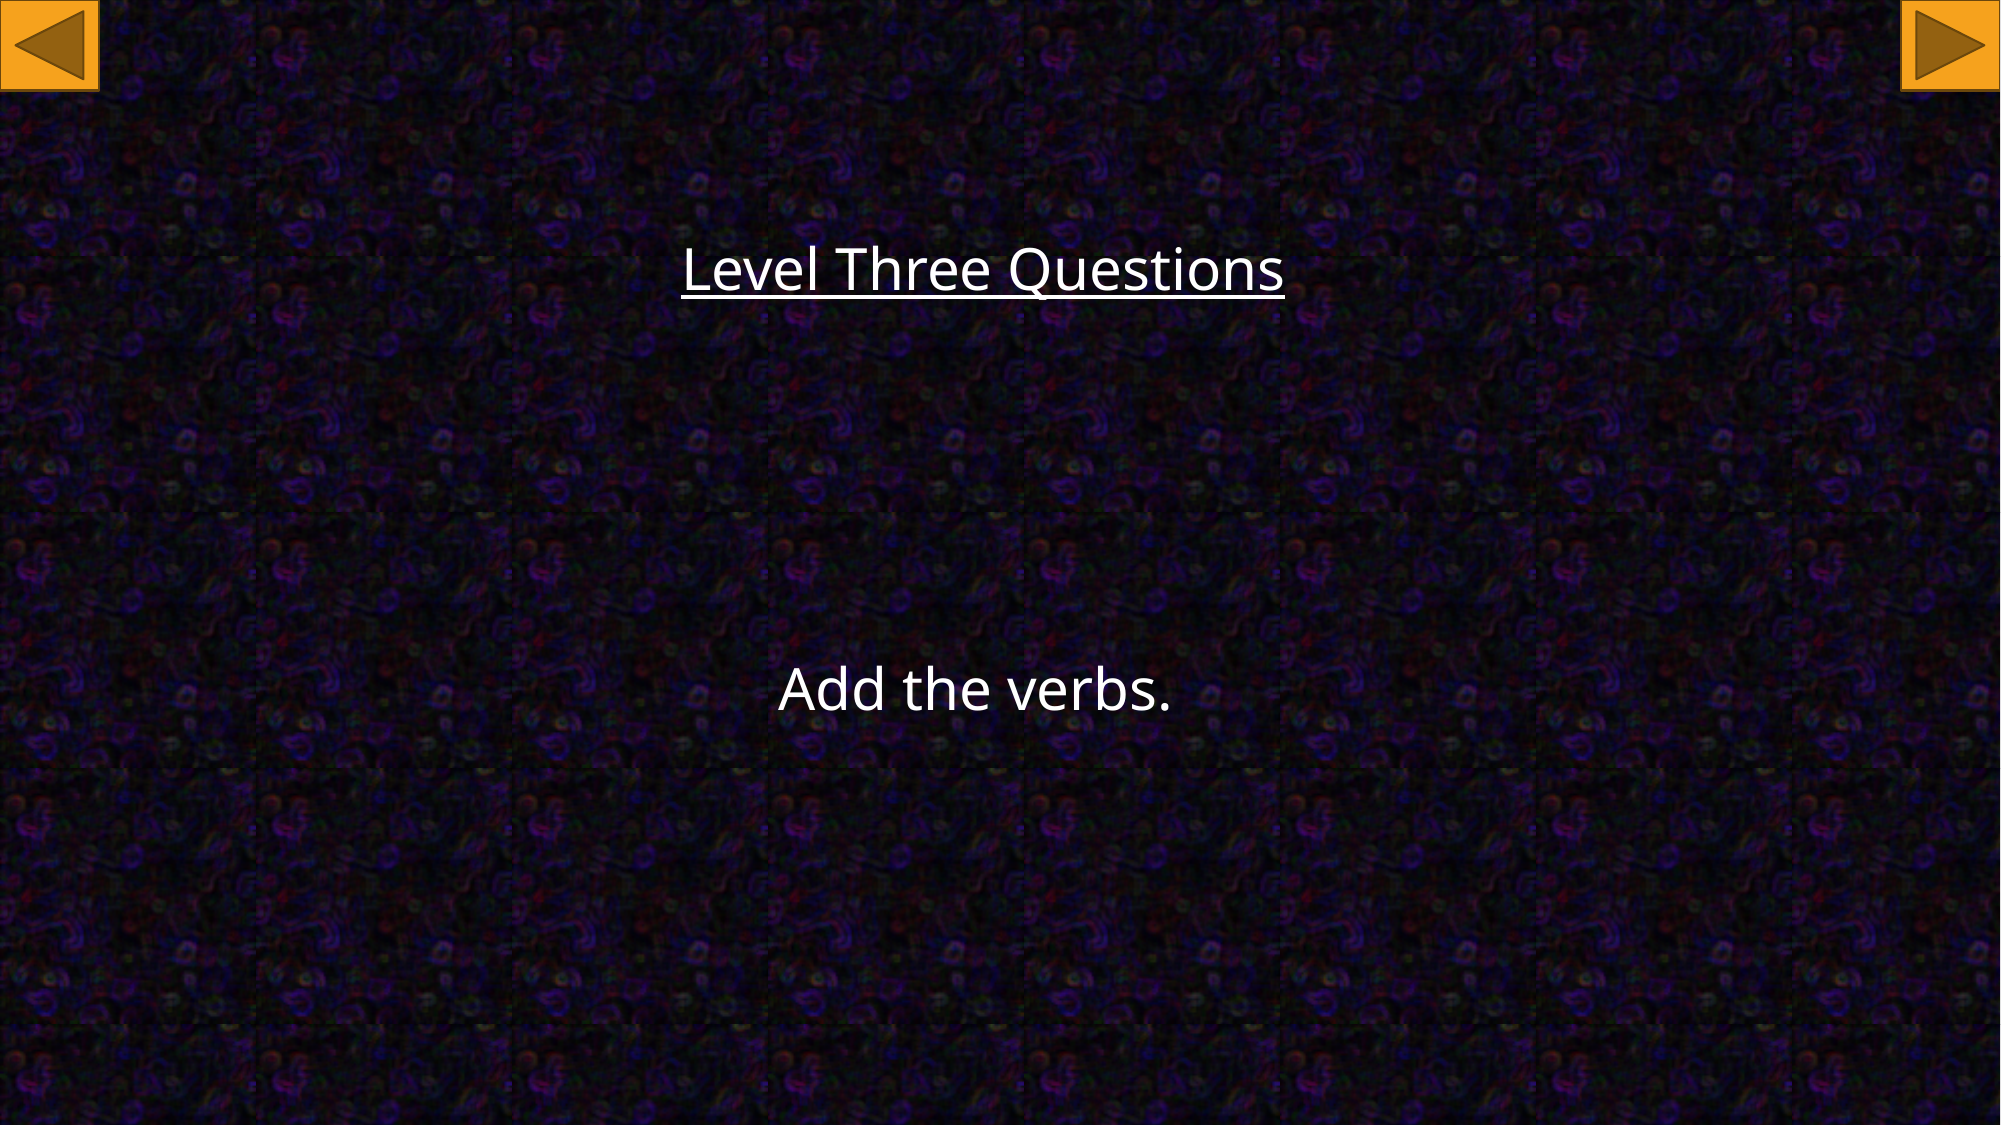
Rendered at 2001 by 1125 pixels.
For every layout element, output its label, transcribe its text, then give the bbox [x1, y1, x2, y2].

text_box Level Three Questions Add the verbs. [0, 224, 1967, 730]
picture [0, 0, 2001, 1125]
text_box [1900, 0, 2000, 92]
text_box [0, 0, 100, 92]
